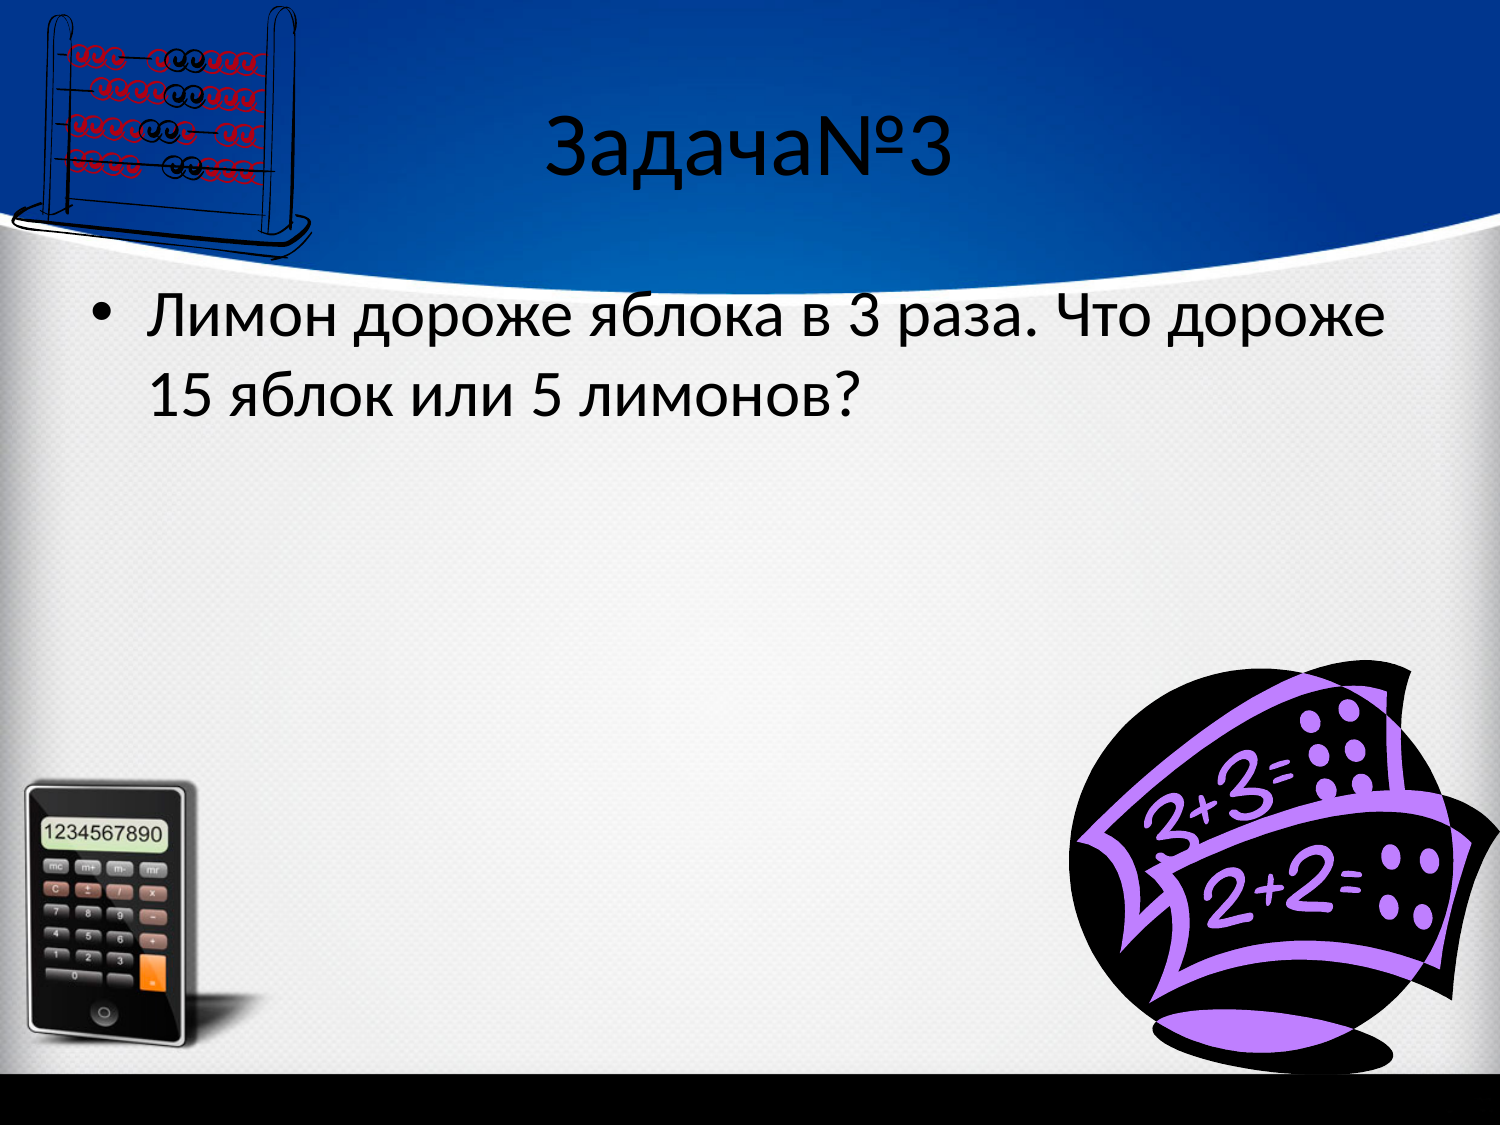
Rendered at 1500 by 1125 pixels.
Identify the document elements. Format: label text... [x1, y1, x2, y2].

picture [0, 0, 1500, 1125]
list Лимон дороже яблока в 3 раза. Что дороже 15 яблок или 5 лимонов? [74, 262, 1426, 1006]
title Задача№3 [318, 44, 1426, 233]
